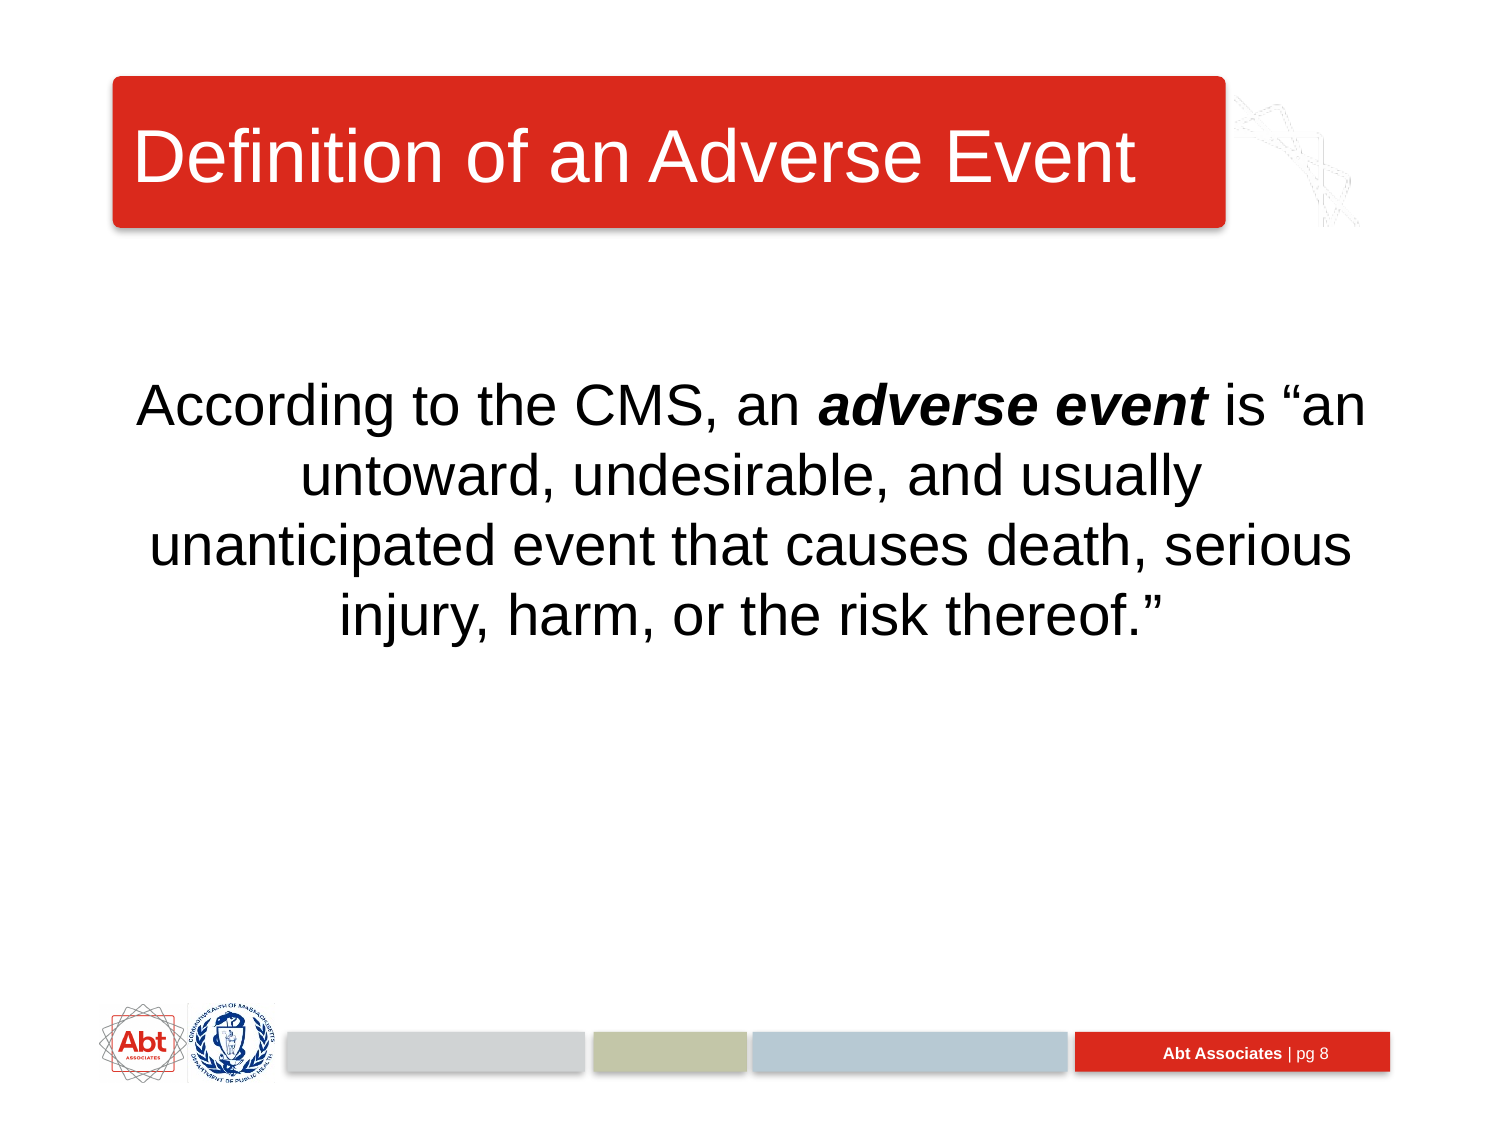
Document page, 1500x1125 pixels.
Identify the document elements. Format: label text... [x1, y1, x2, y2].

list According to the CMS, an adverse event is “an untoward, undesirable, and usually unanticipated event that causes death, serious injury, harm, or the risk thereof.” [118, 252, 1386, 1007]
picture [99, 1004, 275, 1083]
picture [1234, 77, 1385, 227]
title Definition of an Adverse Event [116, 77, 1224, 229]
